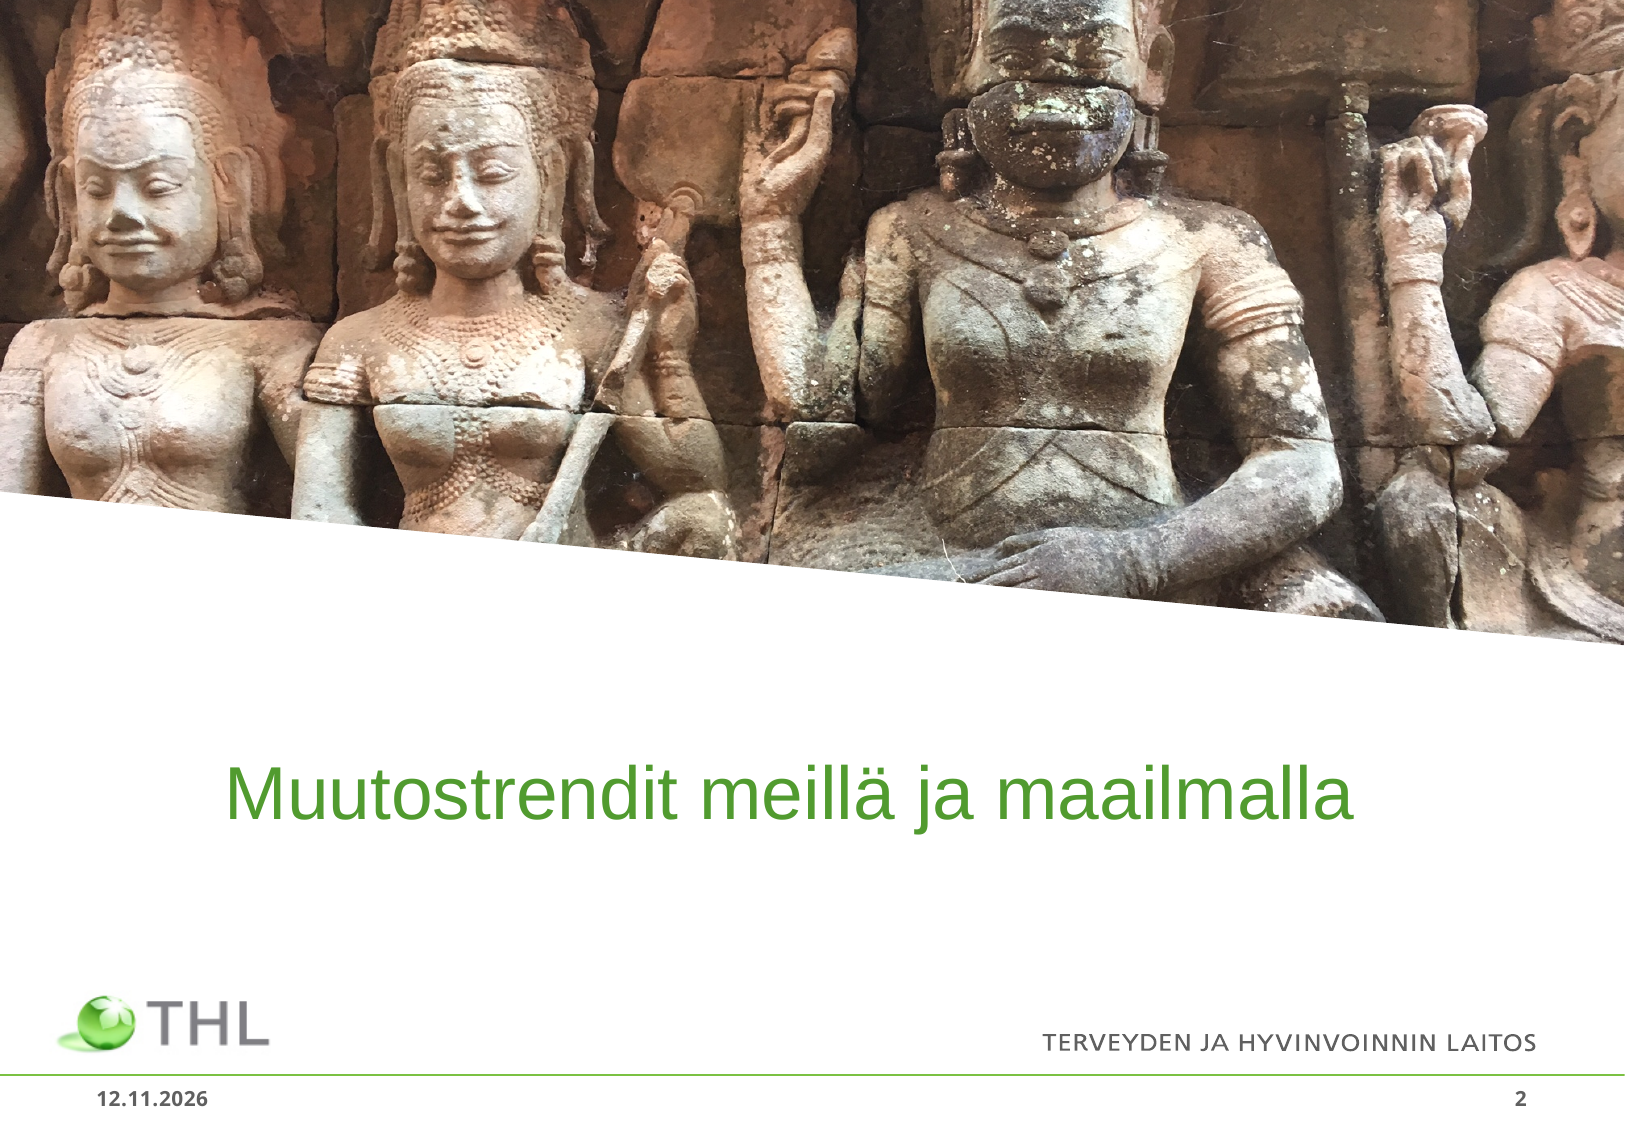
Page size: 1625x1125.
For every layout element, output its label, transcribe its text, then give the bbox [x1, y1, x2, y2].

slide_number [80, 1080, 276, 1118]
picture [0, 0, 1625, 646]
picture [27, 979, 298, 1064]
slide_number 2 [1349, 1082, 1542, 1118]
title Muutostrendit meillä ja maailmalla [70, 750, 1510, 992]
